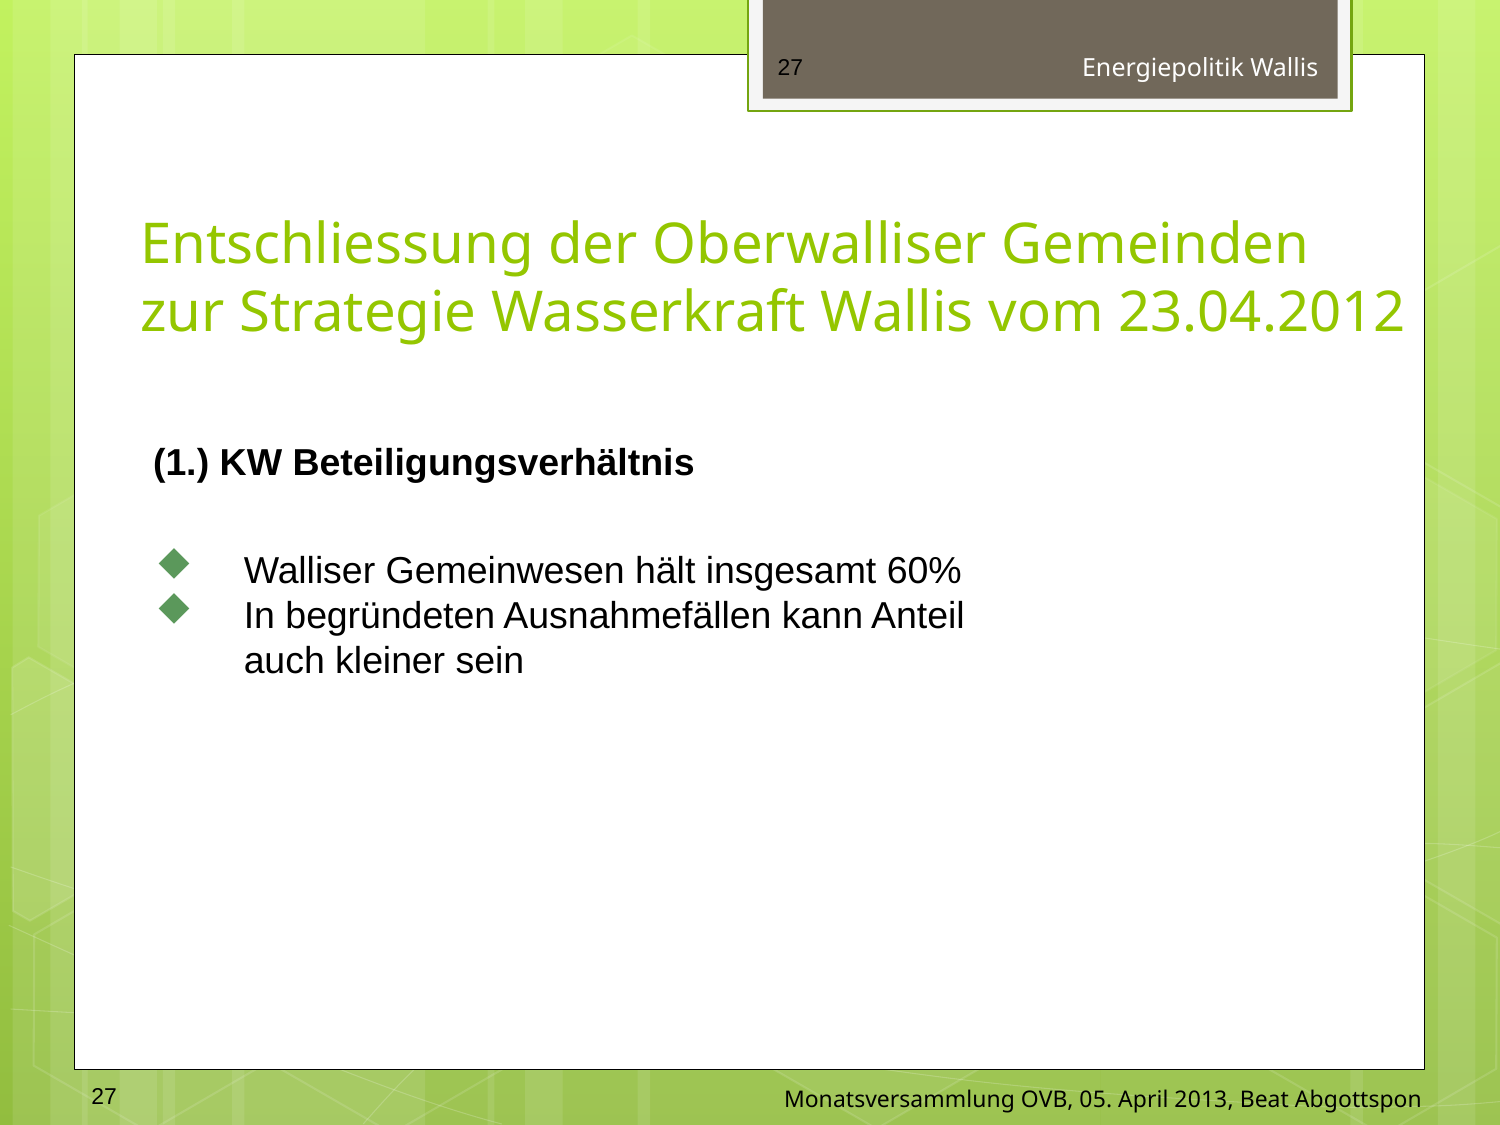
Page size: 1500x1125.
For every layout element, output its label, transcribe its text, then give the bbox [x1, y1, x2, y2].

slide_number Energiepolitik Wallis [983, 36, 1334, 97]
text_box (1.) KW Beteiligungsverhältnis [138, 430, 711, 491]
title Entschliessung der Oberwalliser Gemeinden zur Strategie Wasserkraft Wallis vom 23.04.2012 [124, 219, 1426, 351]
text_box Walliser Gemeinwesen hält insgesamt 60% In begründeten Ausnahmefällen kann Anteil auch kleiner sein [140, 538, 991, 734]
text_box Monatsversammlung OVB, 05. April 2013, Beat Abgottspon [690, 1068, 1438, 1125]
slide_number 27 [762, 36, 982, 97]
text_box 27 [76, 1065, 296, 1125]
